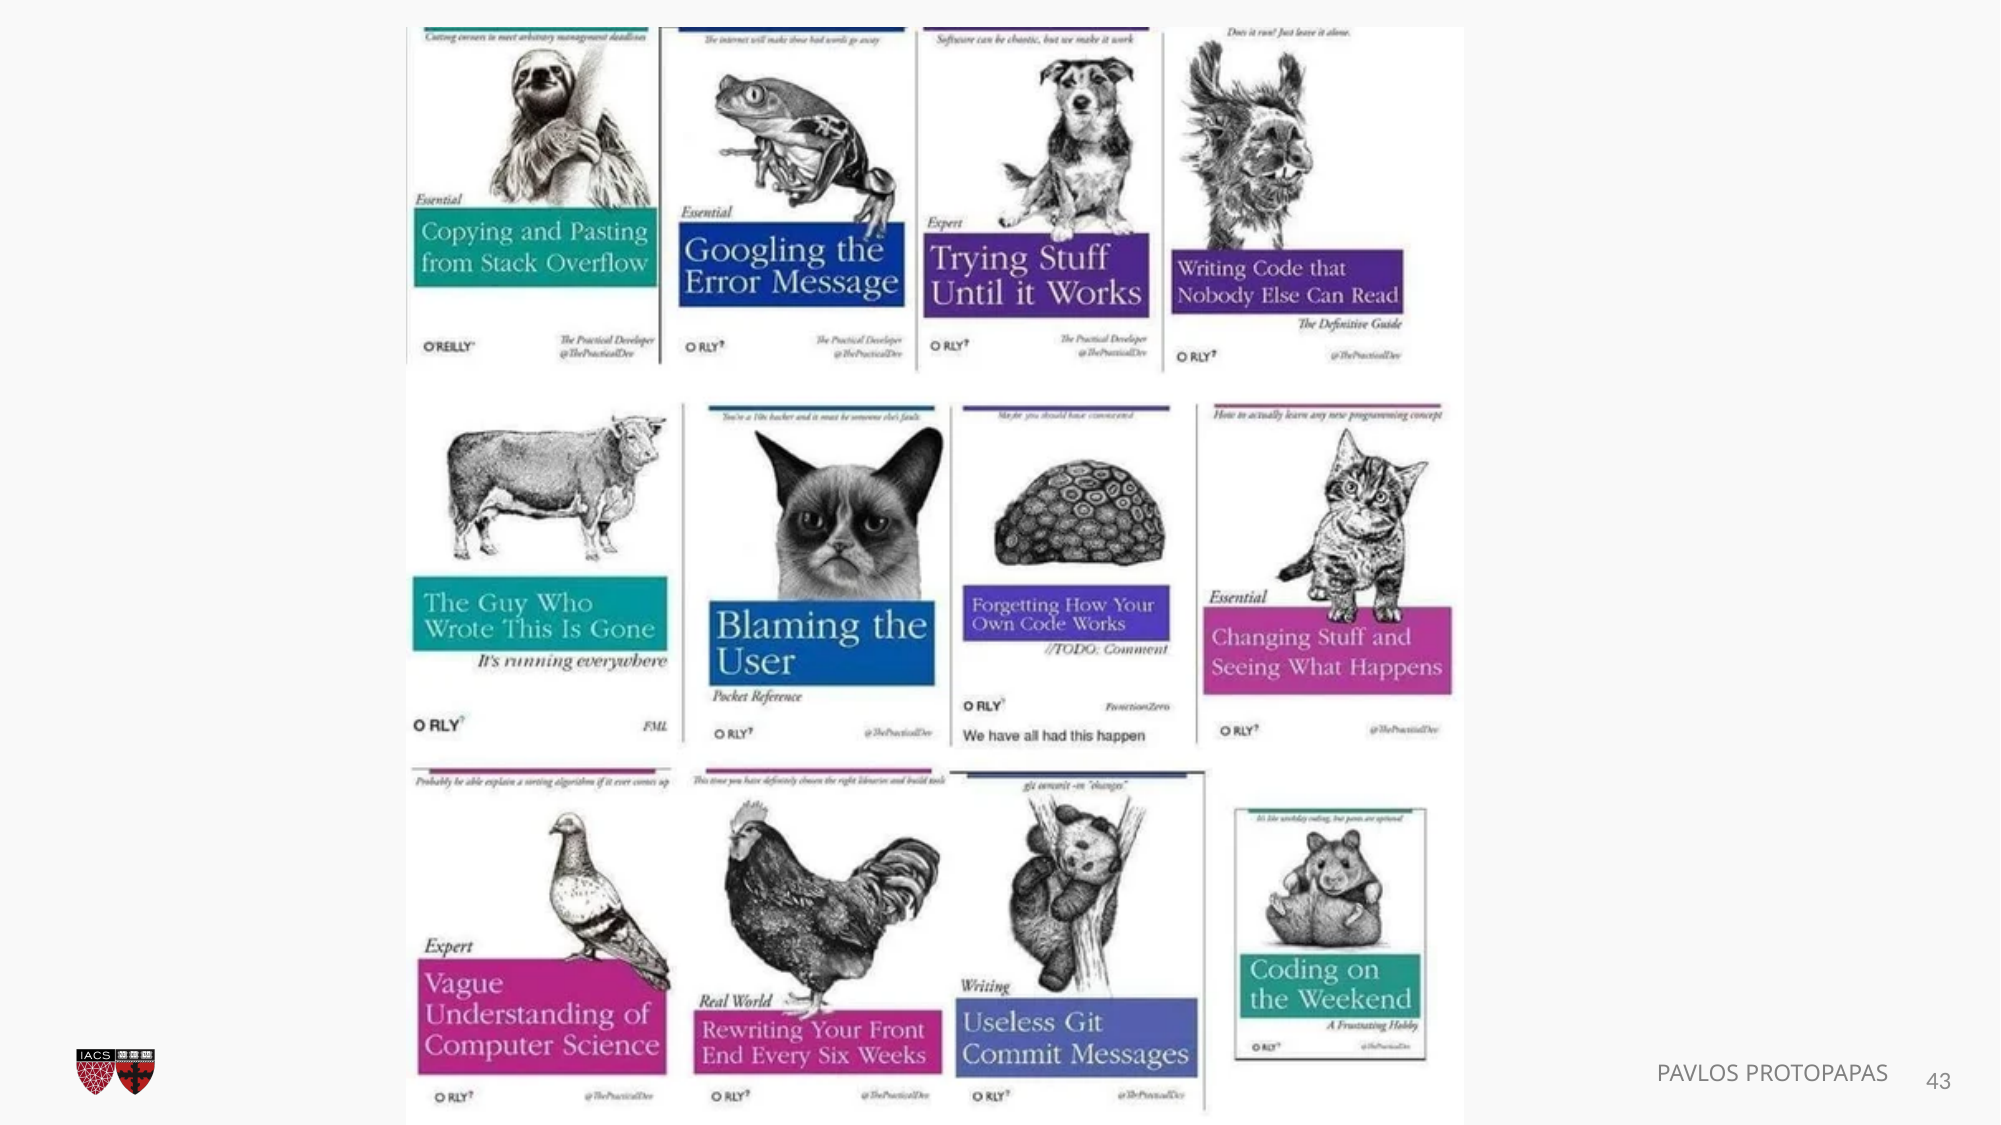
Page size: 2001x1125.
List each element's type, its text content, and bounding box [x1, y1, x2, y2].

picture [75, 1049, 155, 1095]
picture [406, 27, 1465, 1125]
slide_number 43 [1500, 1050, 1967, 1110]
